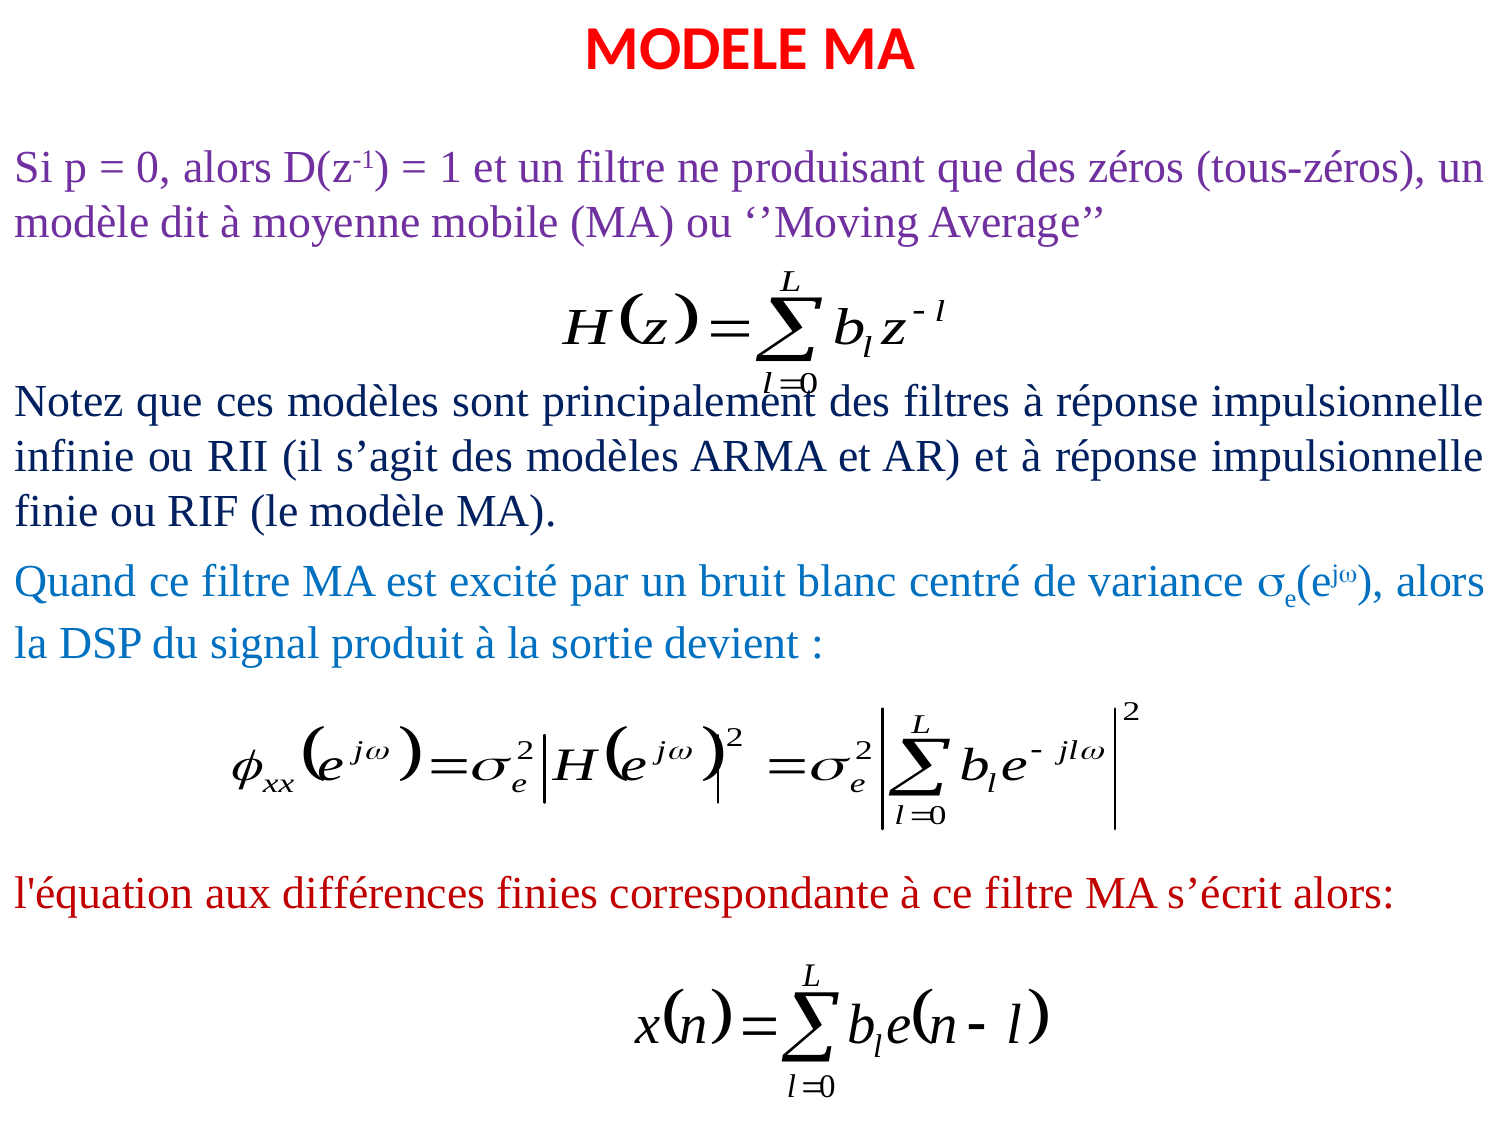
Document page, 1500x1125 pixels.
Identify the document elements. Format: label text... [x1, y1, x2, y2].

text_box Si p = 0, alors D(z-1) = 1 et un filtre ne produisant que des zéros (tous-zéros), un modèle dit à moyenne mobile (MA) ou ‘’Moving Average’’ [0, 128, 1500, 254]
text_box l'équation aux différences finies correspondante à ce filtre MA s’écrit alors: [0, 855, 1500, 926]
text_box Notez que ces modèles sont principalement des filtres à réponse impulsionnelle infinie ou RII (il s’agit des modèles ARMA et AR) et à réponse impulsionnelle finie ou RIF (le modèle MA). [0, 363, 1500, 543]
text_box MODELE MA [0, 0, 1500, 90]
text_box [624, 948, 1054, 1110]
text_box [224, 691, 1150, 839]
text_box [550, 257, 967, 406]
text_box Quand ce filtre MA est excité par un bruit blanc centré de variance e(ej), alors la DSP du signal produit à la sortie devient : [0, 543, 1500, 721]
